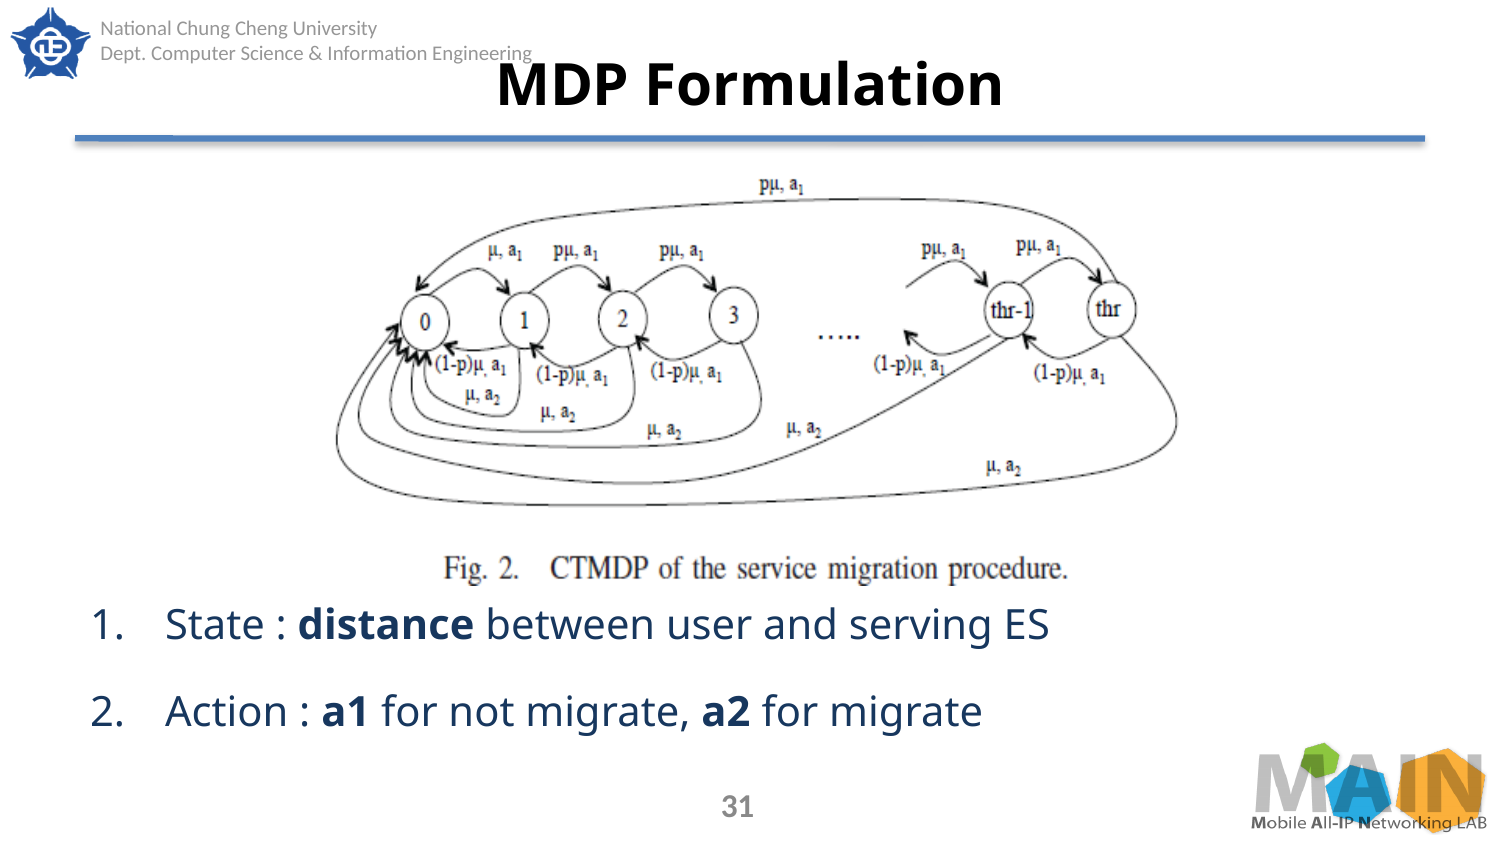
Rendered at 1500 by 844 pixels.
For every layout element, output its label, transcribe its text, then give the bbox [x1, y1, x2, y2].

picture [0, 0, 101, 85]
list State : distance between user and serving ES Action : a1 for not migrate, a2 for migrate [75, 156, 1425, 768]
picture [1116, 740, 1488, 835]
picture [327, 164, 1188, 586]
title MDP Formulation [75, 33, 1425, 130]
slide_number 31 [562, 782, 913, 827]
